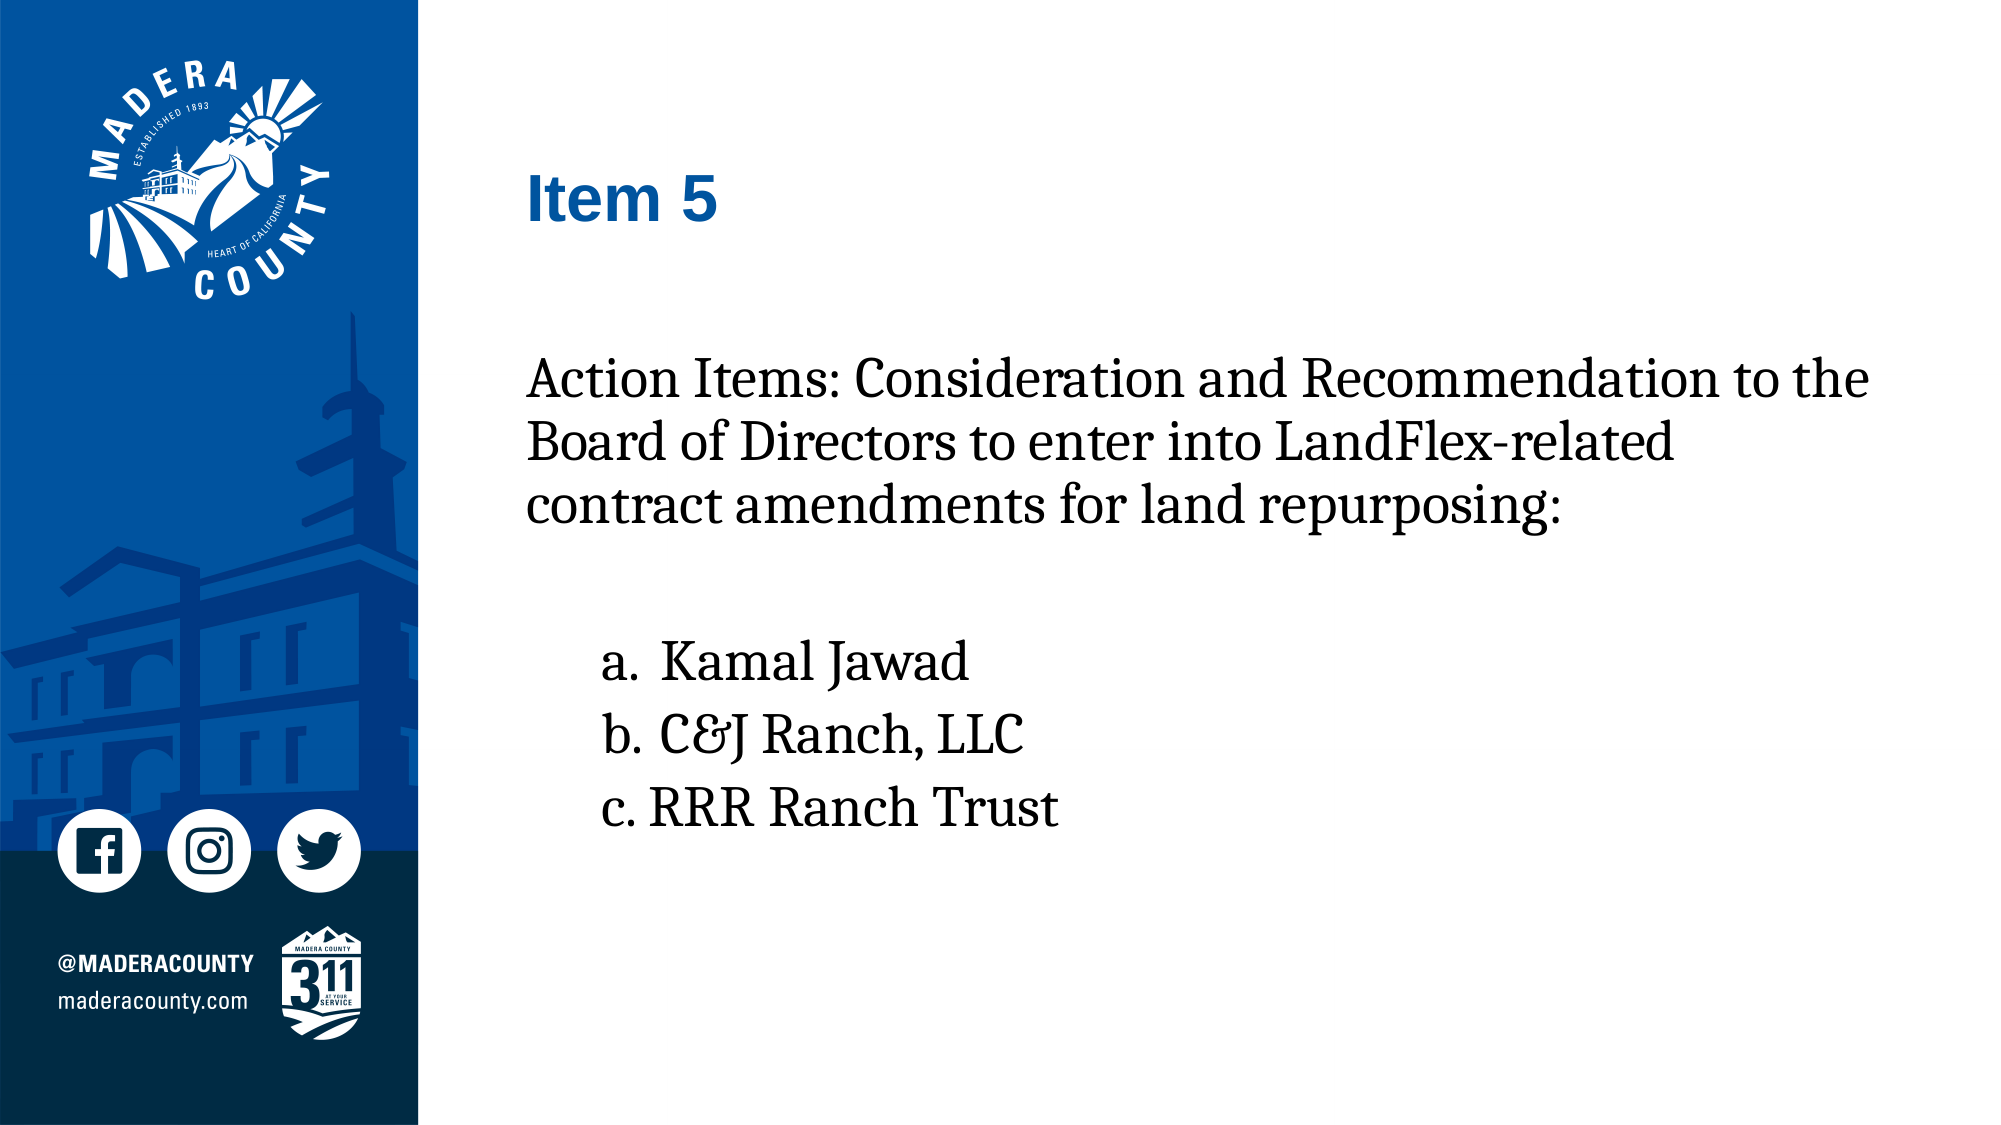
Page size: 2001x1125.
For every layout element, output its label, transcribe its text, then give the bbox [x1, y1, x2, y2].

title Item 5 [511, 90, 1863, 309]
list Action Items: Consideration and Recommendation to the Board of Directors to enter into LandFlex-related contract amendments for land repurposing: Kamal Jawad C&J Ranch, LLC RRR Ranch Trust [511, 339, 1897, 1035]
picture [0, 0, 2001, 1125]
